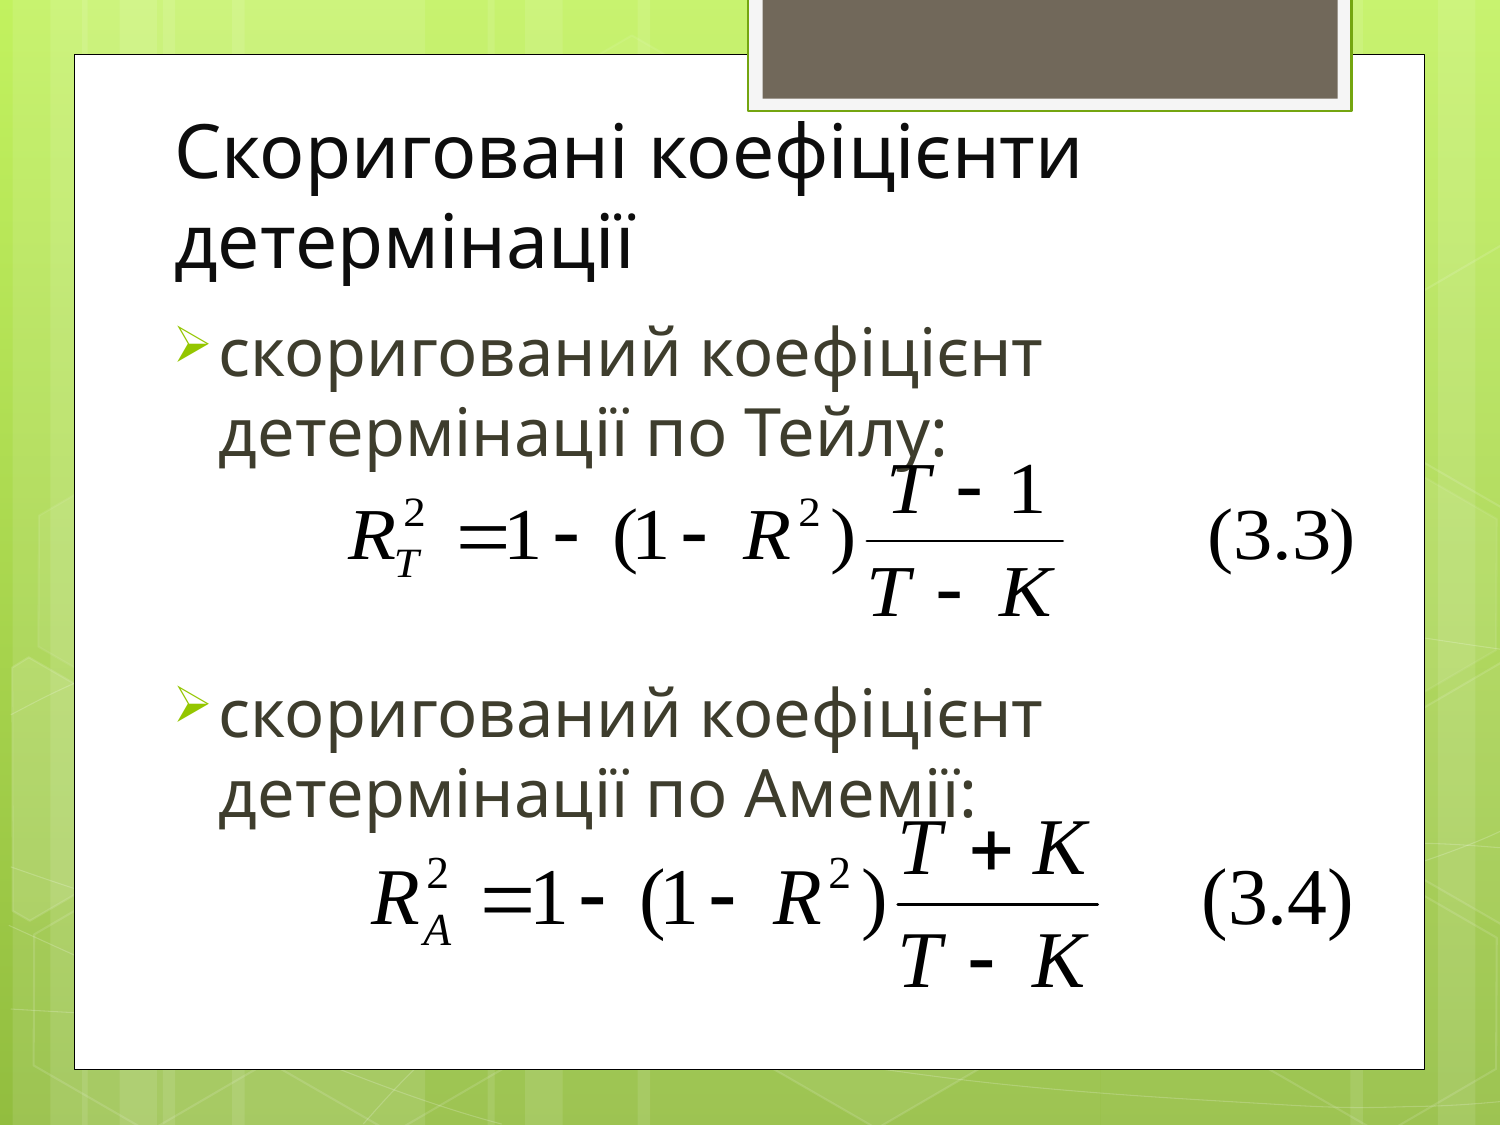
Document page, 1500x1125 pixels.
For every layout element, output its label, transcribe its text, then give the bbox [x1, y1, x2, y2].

list скоригований коефіцієнт детермінації по Тейлу: скоригований коефіцієнт детермінації по Амемії: [147, 302, 1466, 1025]
title Скориговані коефіцієнти детермінації [159, 45, 1466, 291]
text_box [336, 444, 1365, 628]
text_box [358, 798, 1368, 1000]
